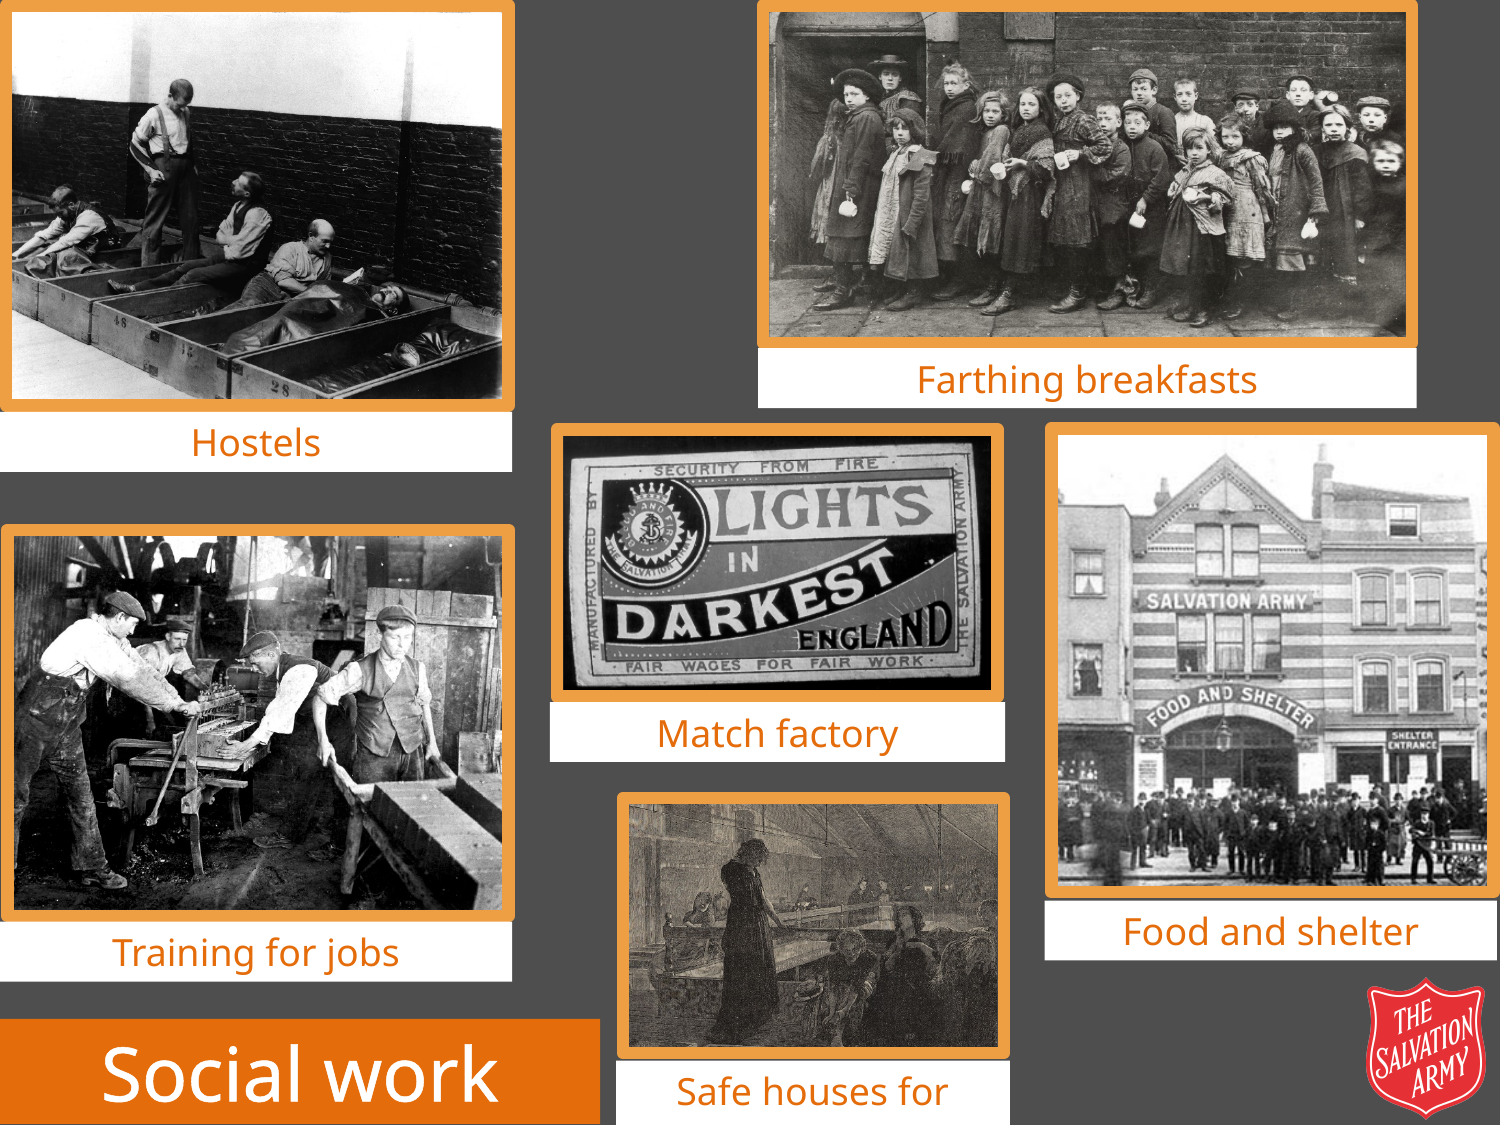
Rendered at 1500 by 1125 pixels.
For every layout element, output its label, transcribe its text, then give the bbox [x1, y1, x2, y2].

text_box Food and shelter [1044, 900, 1497, 961]
picture [11, 11, 503, 400]
text_box Safe houses for women [616, 1060, 1010, 1125]
text_box Farthing breakfasts [758, 348, 1417, 409]
text_box Social work [0, 1018, 601, 1124]
picture [1057, 434, 1488, 887]
text_box Training for jobs [0, 921, 513, 982]
text_box Hostels [0, 411, 513, 472]
picture [563, 435, 992, 691]
text_box Match factory [549, 702, 1006, 762]
picture [768, 11, 1406, 337]
picture [628, 804, 998, 1047]
picture [13, 535, 503, 910]
picture [1361, 975, 1491, 1122]
